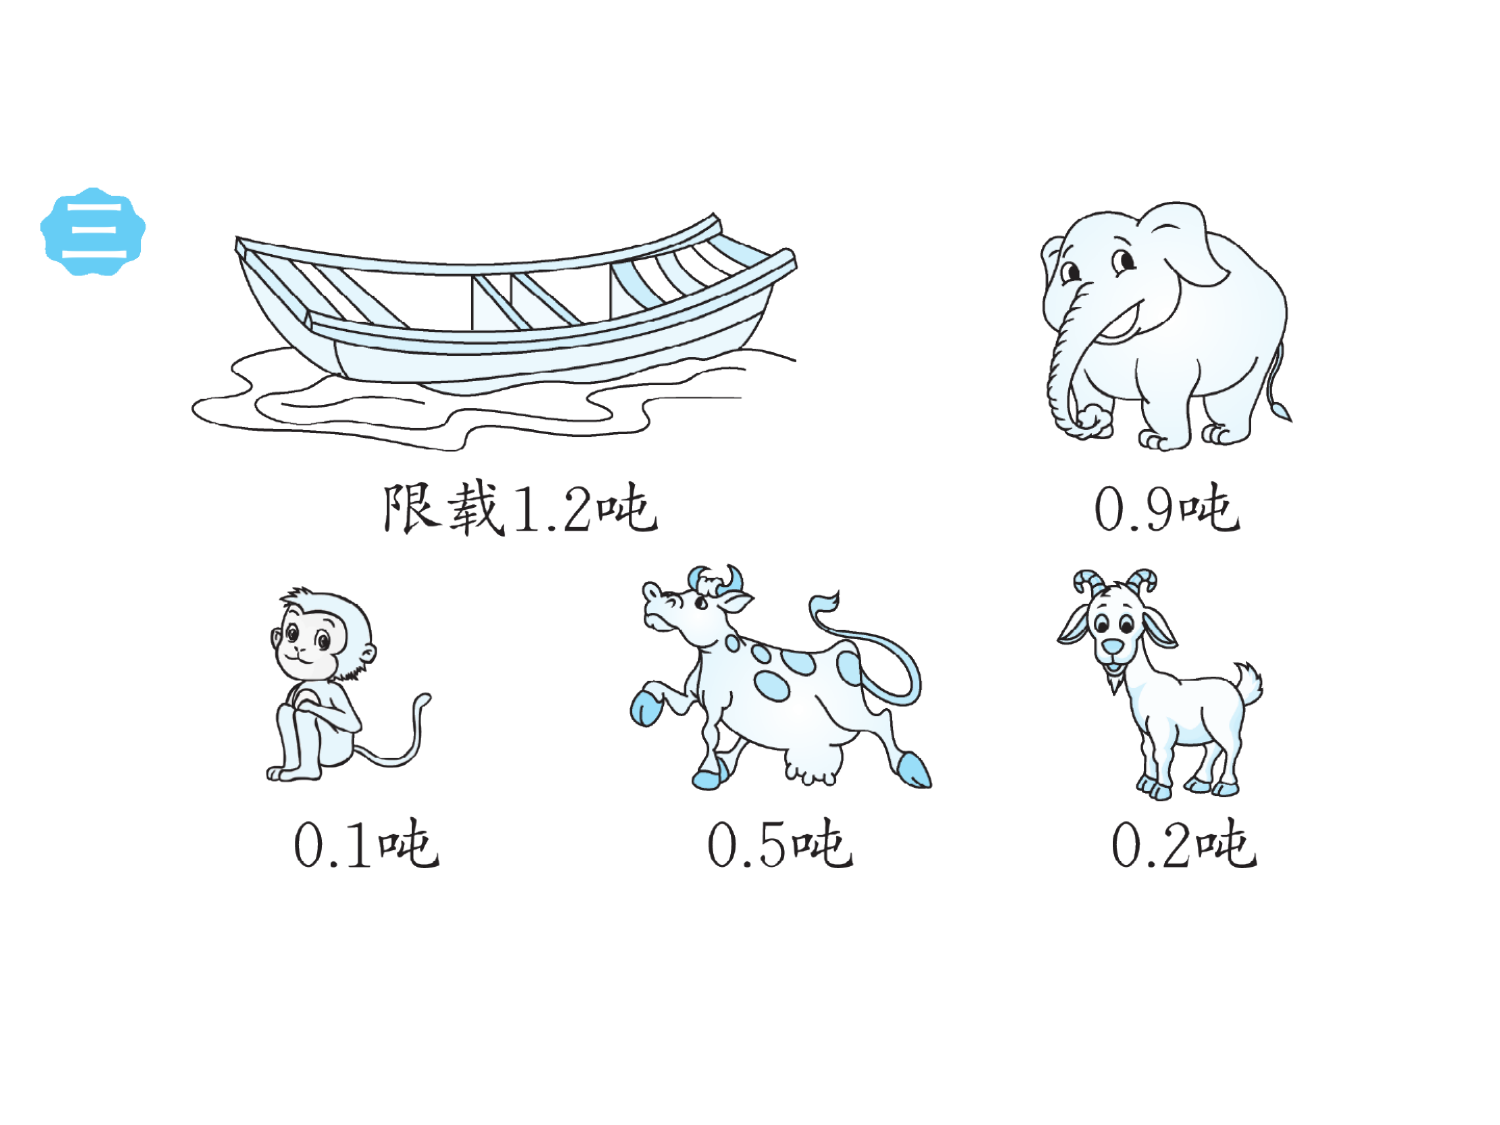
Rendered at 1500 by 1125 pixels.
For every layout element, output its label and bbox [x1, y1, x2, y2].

picture [35, 177, 1453, 892]
